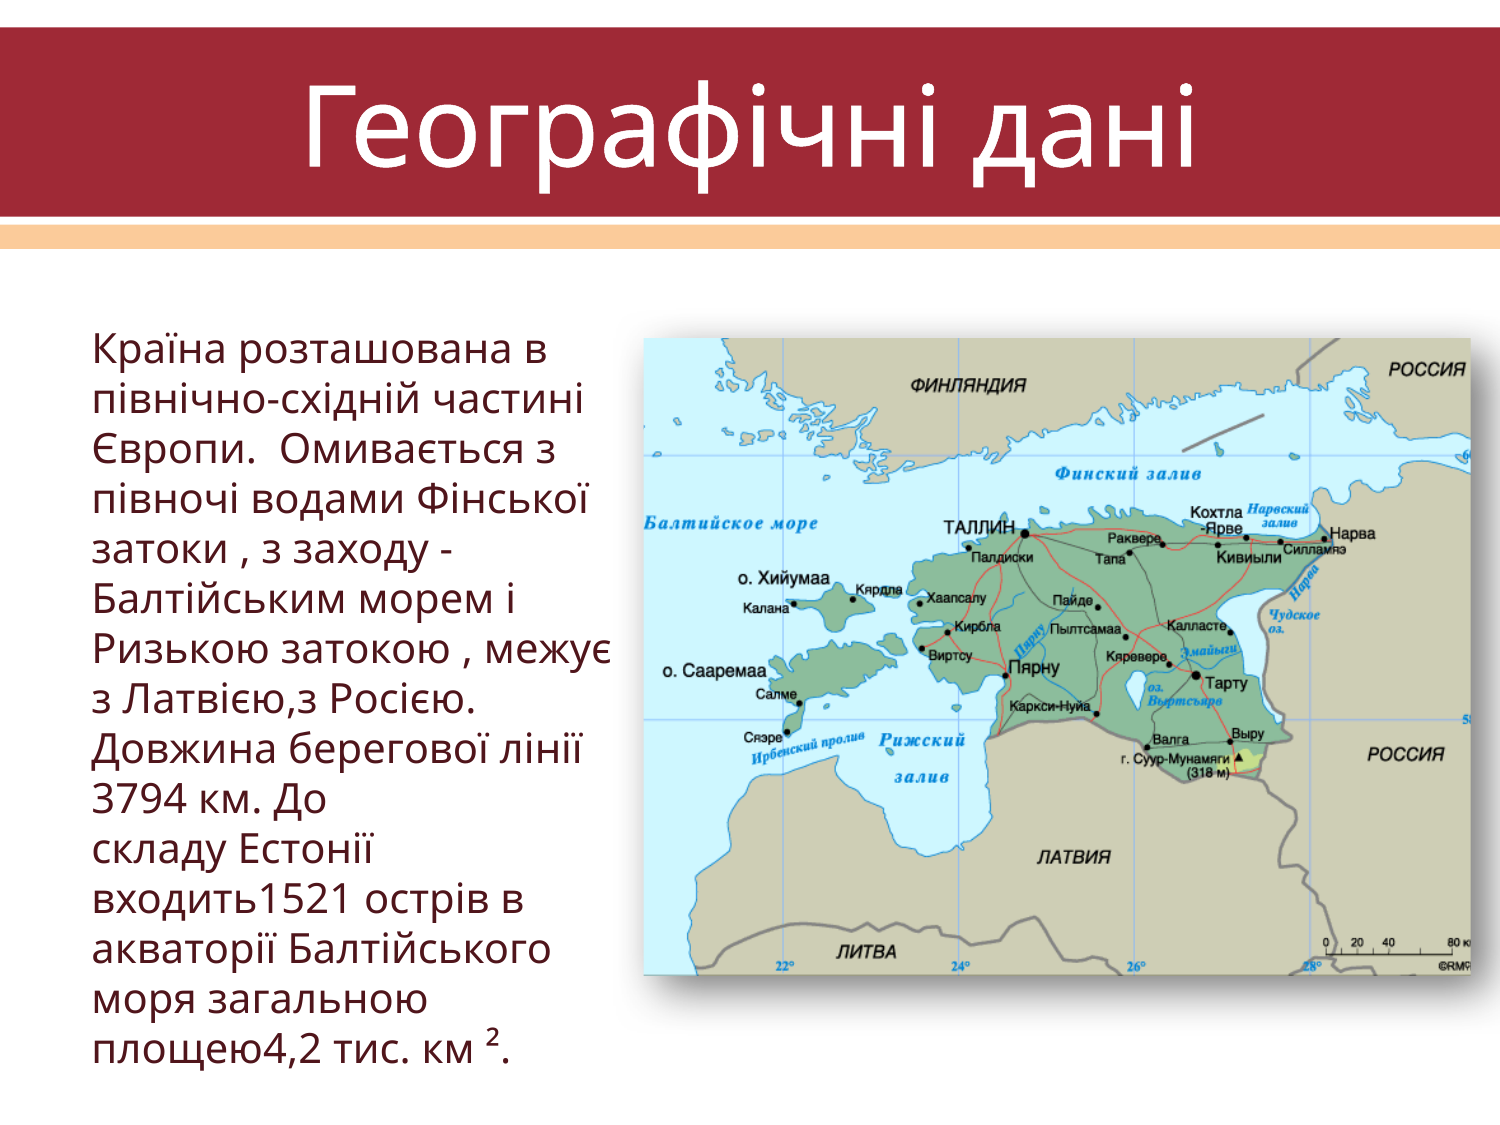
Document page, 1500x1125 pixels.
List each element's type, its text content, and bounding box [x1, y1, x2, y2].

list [643, 337, 1471, 977]
title Географічні дані [75, 29, 1425, 213]
text_box Країна розташована в північно-східній частині Європи. Омивається з півночі водами Фінської затоки , з заходу - Балтійським морем і Ризькою затокою , межує з Латвією,з Росією. Довжина берегової лінії 3794 км. До складу Естонії входить1521 острів в акваторії Балтійського моря загальною площею4,2 тис. км ². [76, 314, 644, 1080]
